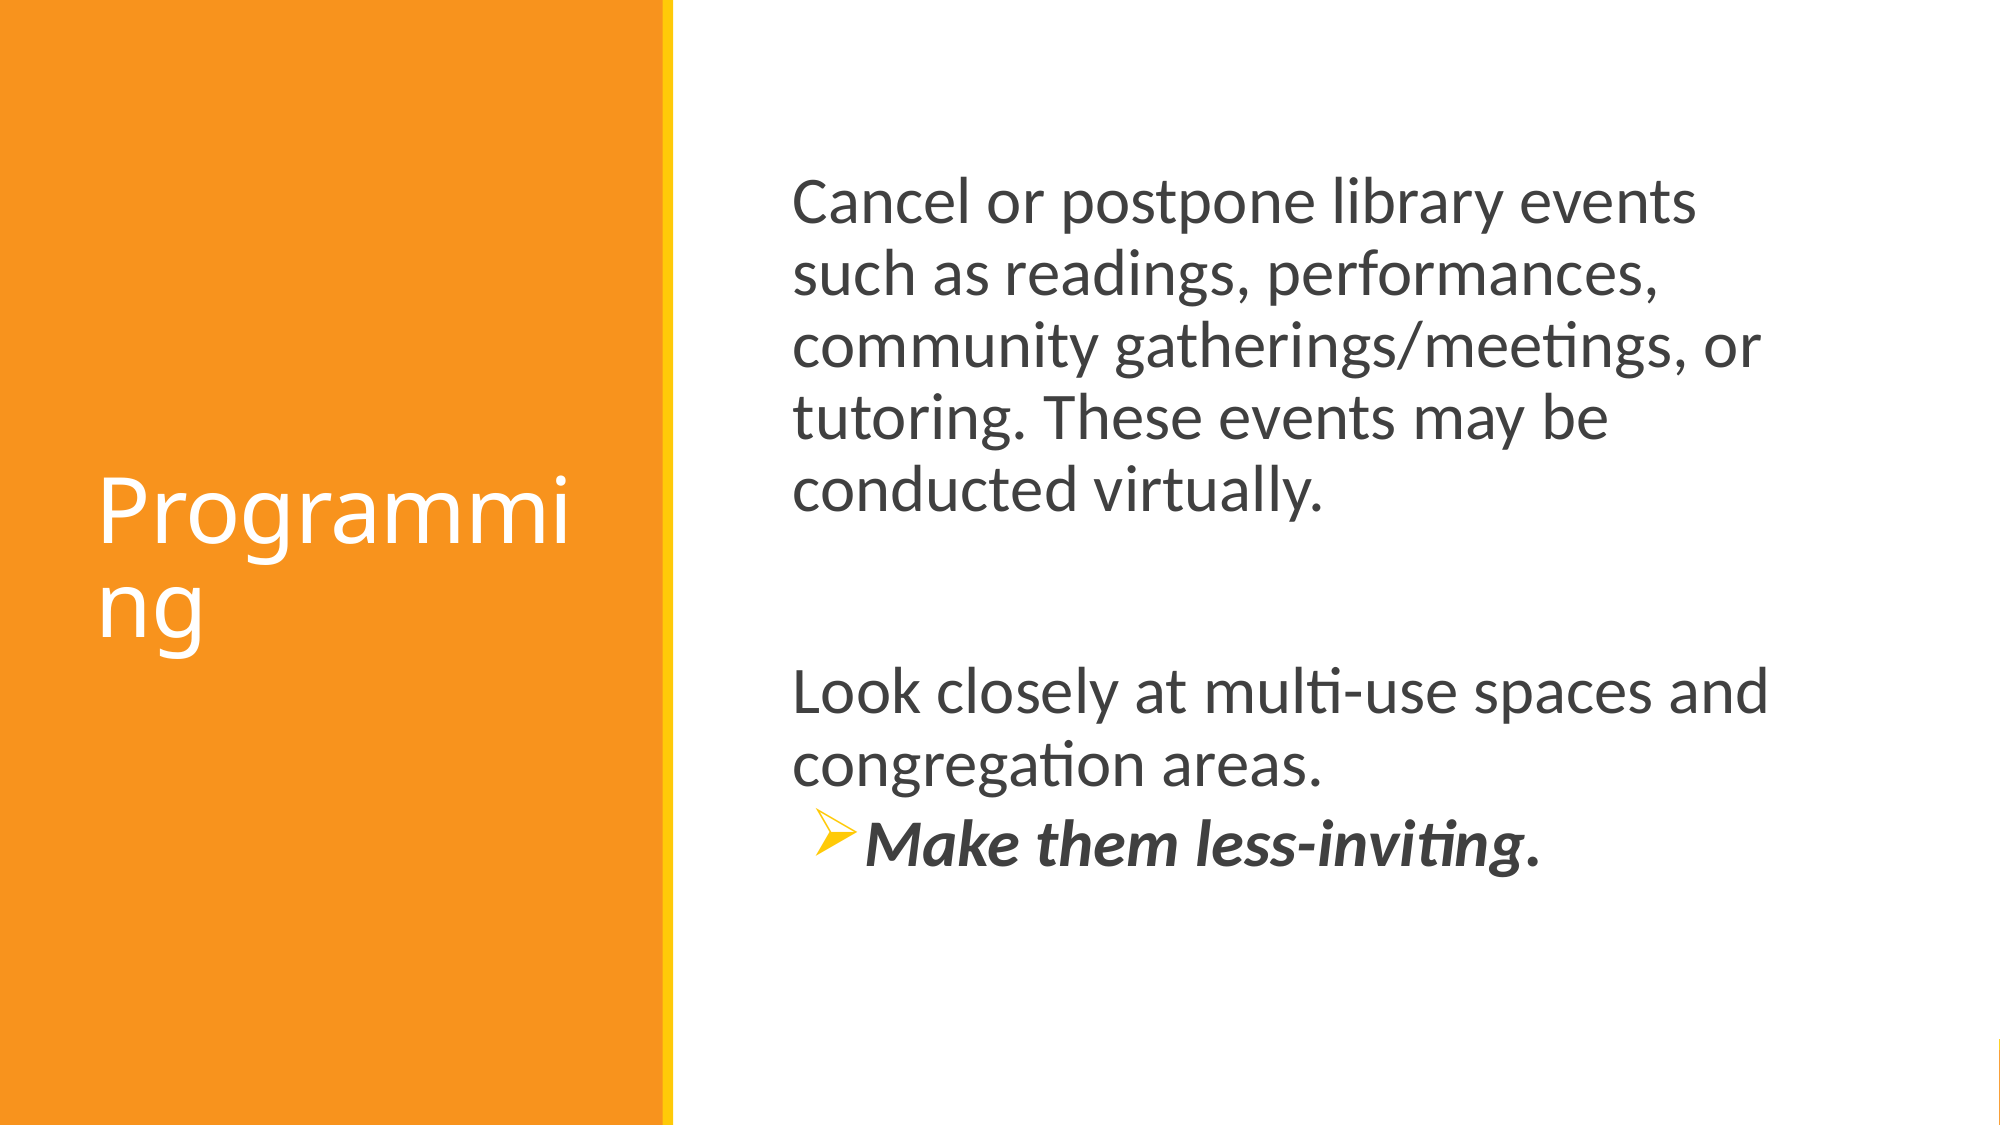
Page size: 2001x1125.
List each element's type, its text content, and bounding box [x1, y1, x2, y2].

text_box [661, 0, 674, 1125]
text_box [674, 0, 2000, 1125]
title Programming [80, 99, 627, 1026]
text_box [0, 0, 661, 1125]
list Cancel or postpone library events such as readings, performances, community gatherings/meetings, or tutoring. These events may be conducted virtually. Look closely at multi-use spaces and congregation areas. Make them less-inviting. [777, 99, 1830, 1026]
